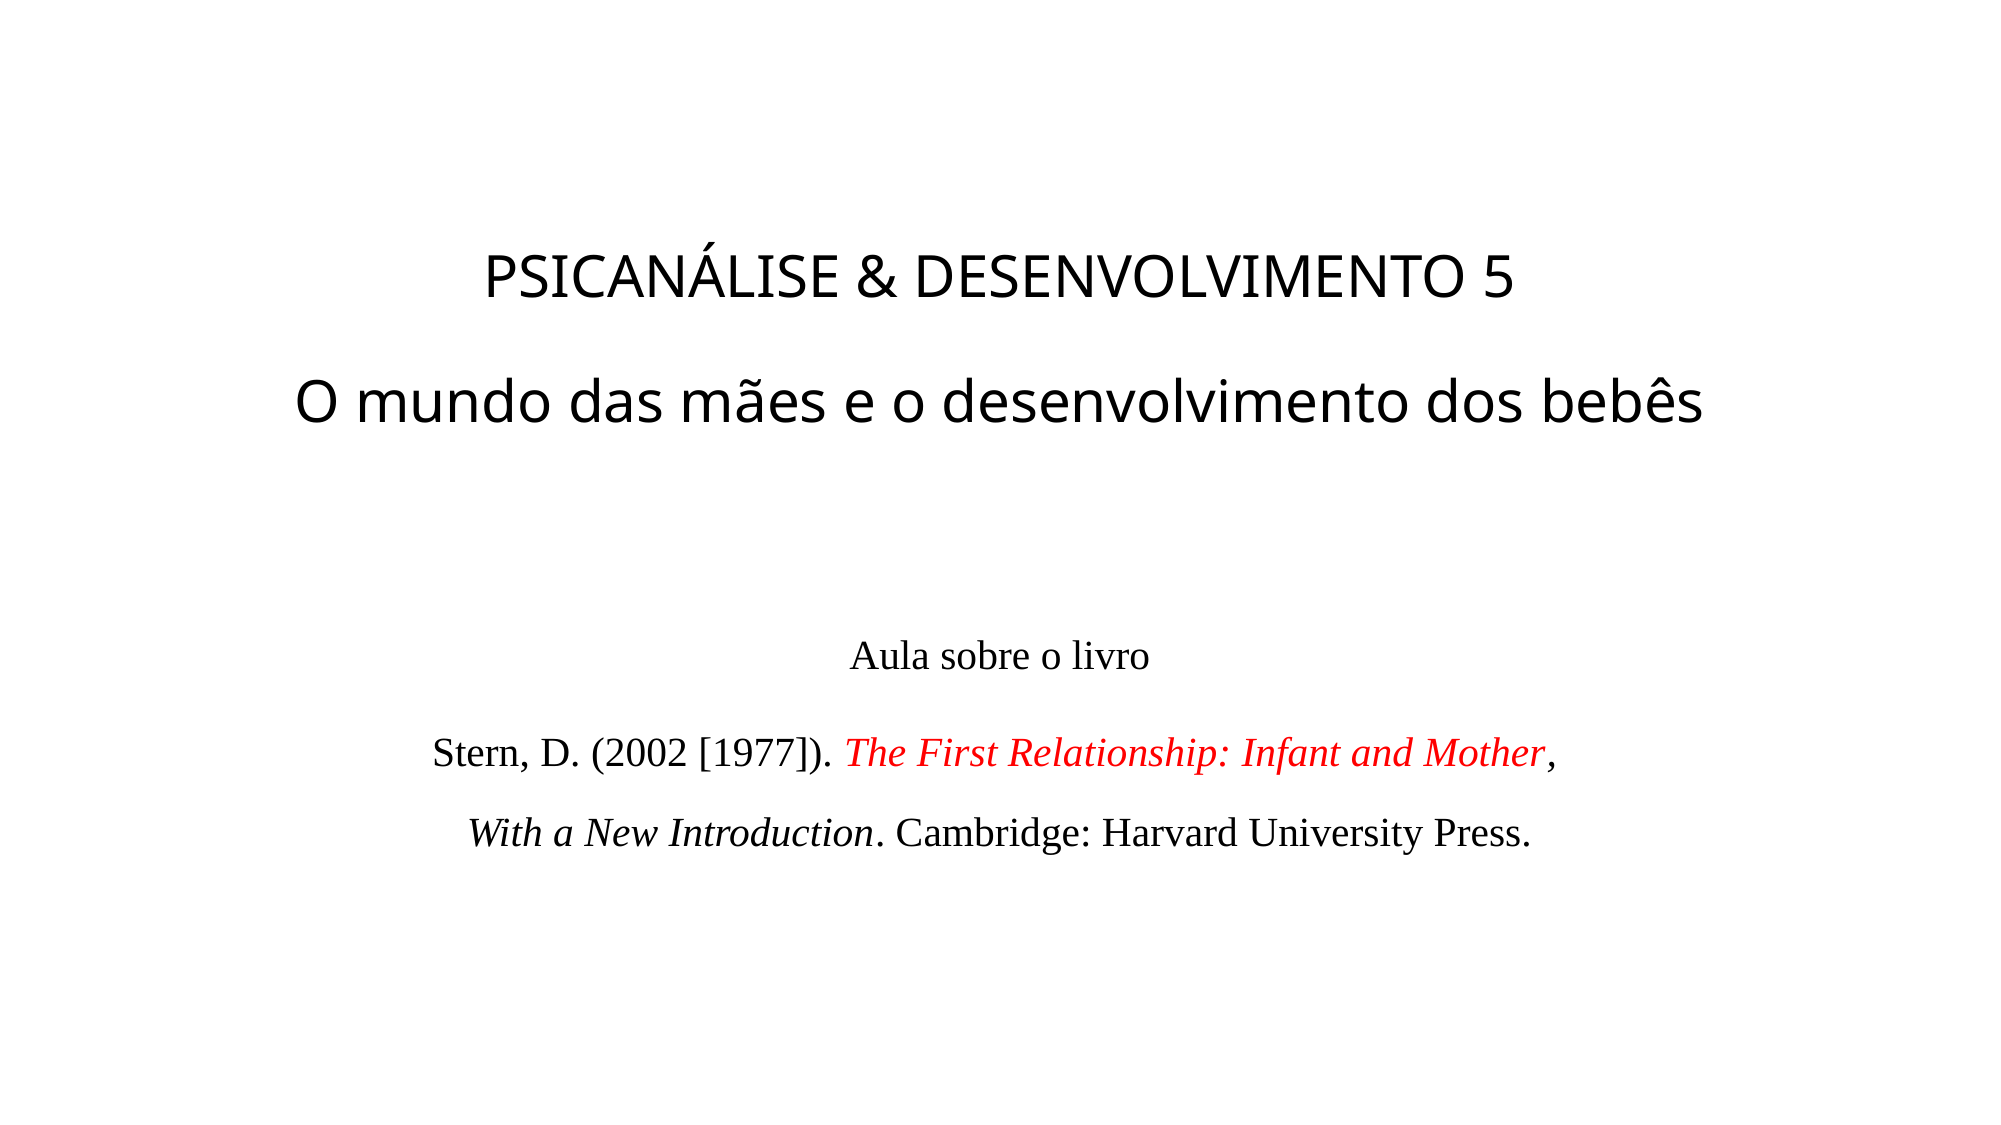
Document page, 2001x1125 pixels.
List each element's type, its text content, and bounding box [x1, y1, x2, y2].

subtitle Aula sobre o livro Stern, D. (2002 [1977]). The First Relationship: Infant and Mother, With a New Introduction. Cambridge: Harvard University Press. [249, 590, 1750, 863]
title PSICANÁLISE & DESENVOLVIMENTO 5 O mundo das mães e o desenvolvimento dos bebês [249, 184, 1750, 576]
